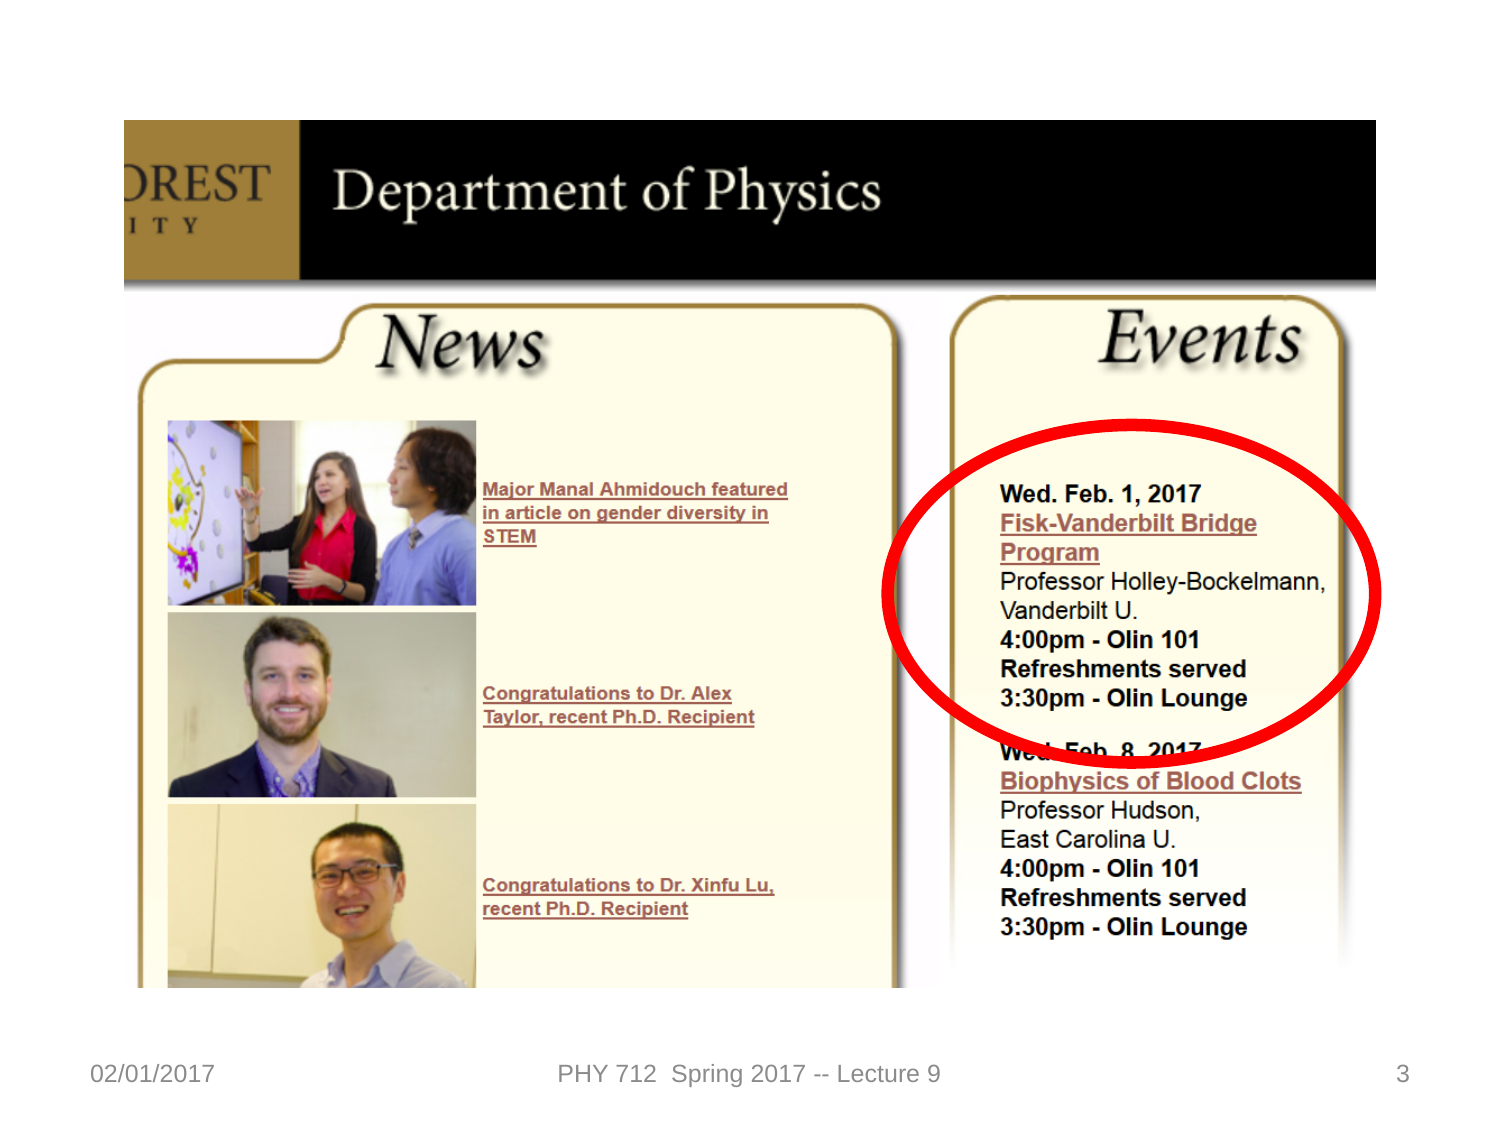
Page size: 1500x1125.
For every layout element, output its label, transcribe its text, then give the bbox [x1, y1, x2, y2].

slide_number 3 [1074, 1042, 1425, 1103]
footer PHY 712 Spring 2017 -- Lecture 9 [512, 1042, 988, 1103]
picture [124, 119, 1376, 988]
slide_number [75, 1042, 425, 1103]
